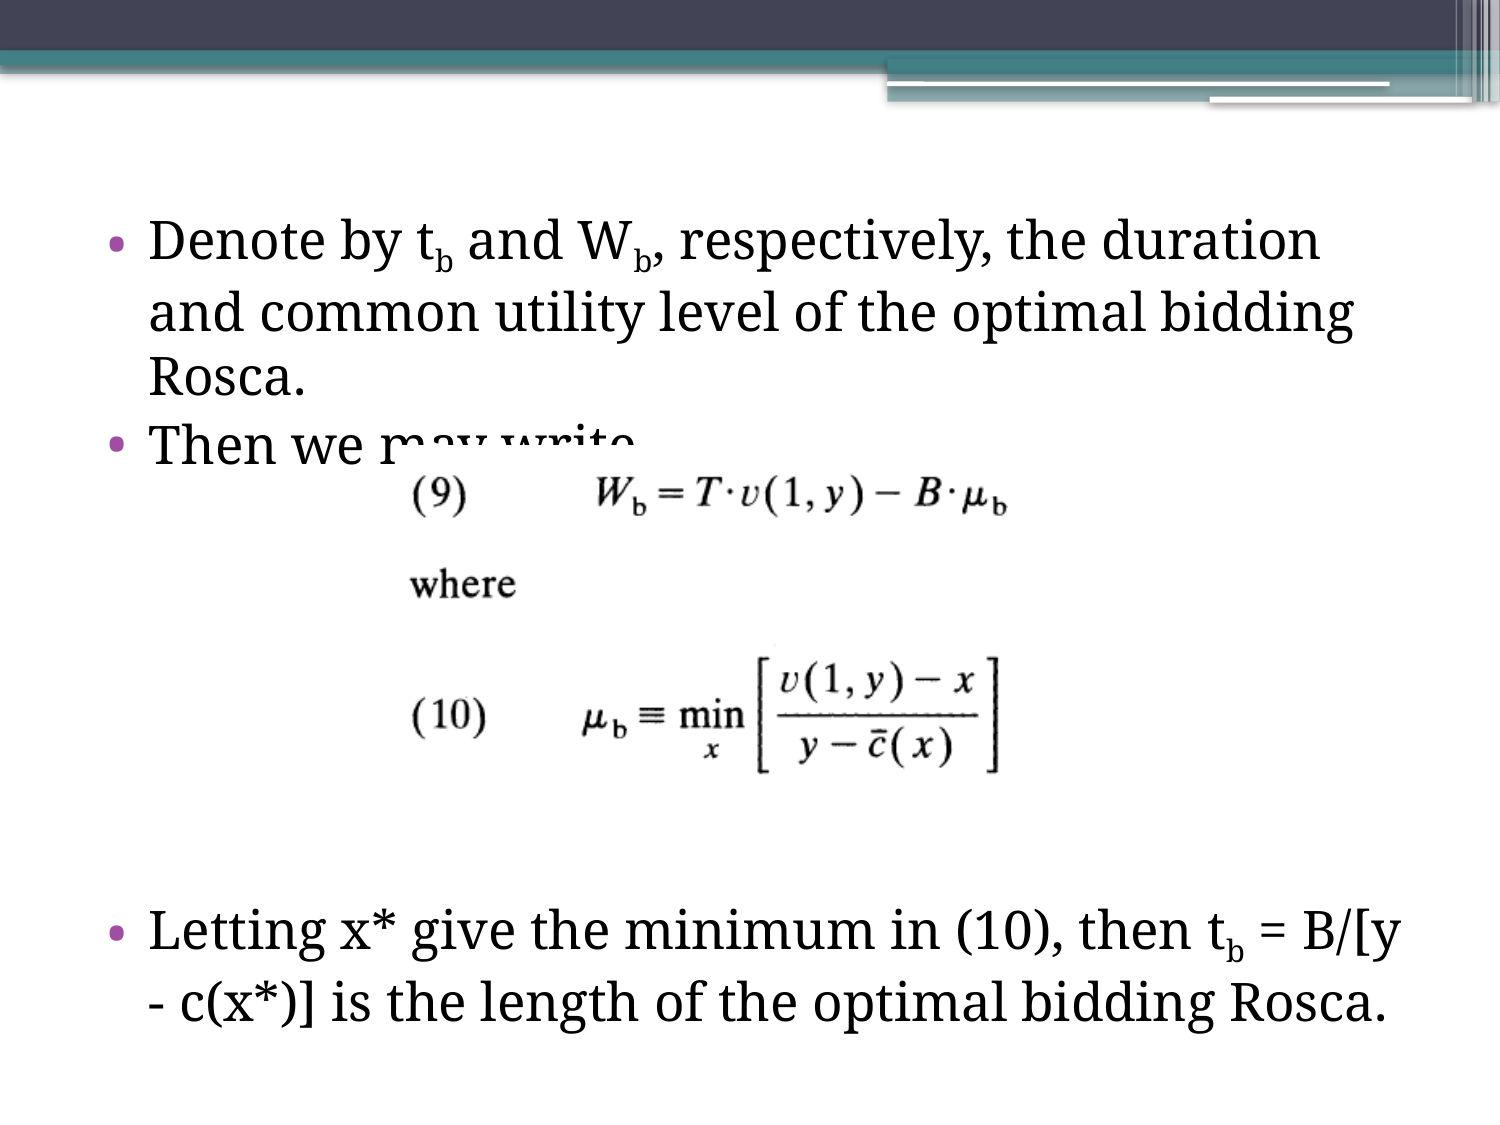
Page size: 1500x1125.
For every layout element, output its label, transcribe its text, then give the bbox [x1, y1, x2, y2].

picture [398, 445, 1008, 834]
list Denote by tb and Wb, respectively, the duration and common utility level of the optimal bidding Rosca. Then we may write, Letting x* give the minimum in (10), then tb = B/[y - c(x*)] is the length of the optimal bidding Rosca. [75, 199, 1425, 1079]
